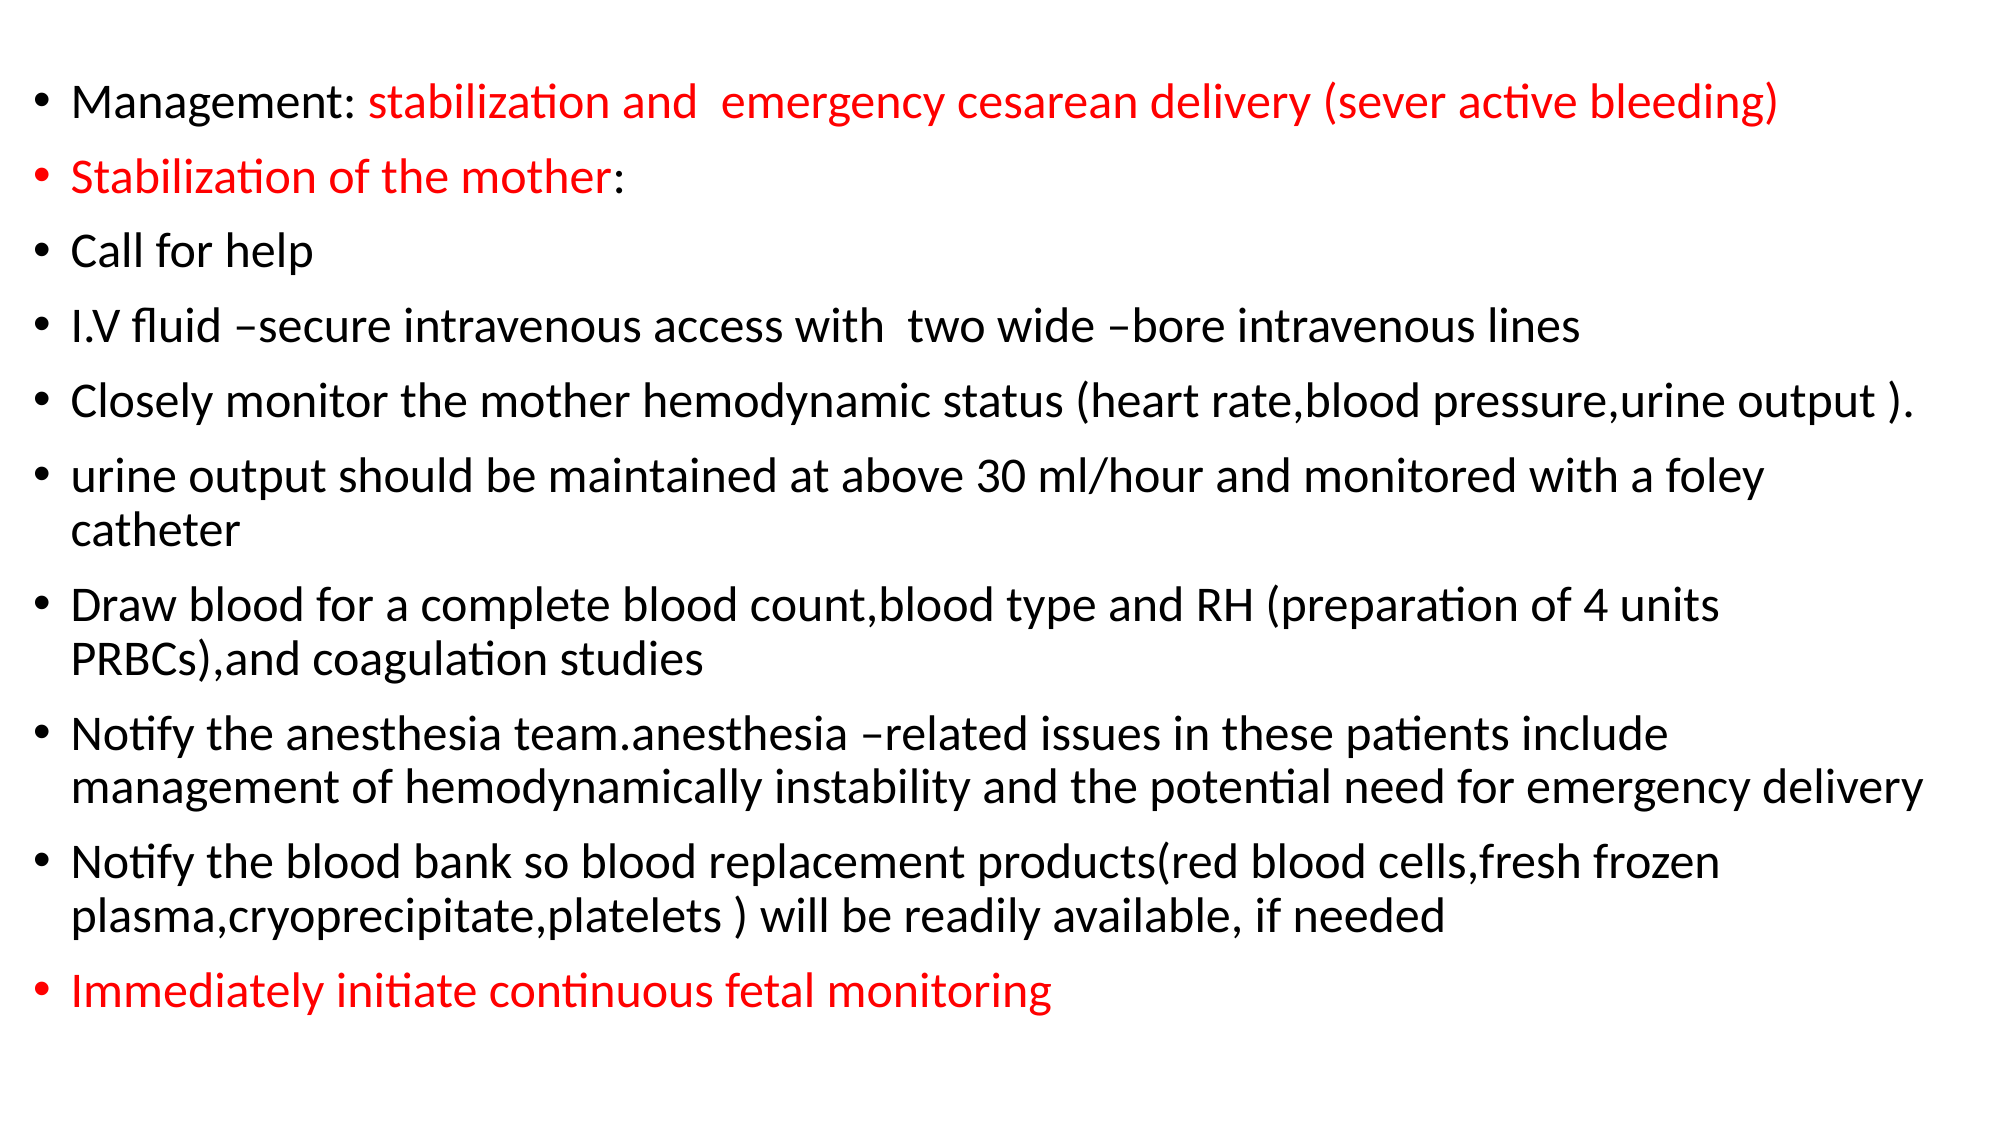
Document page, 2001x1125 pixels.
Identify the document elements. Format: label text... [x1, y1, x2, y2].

list Management: stabilization and emergency cesarean delivery (sever active bleeding) Stabilization of the mother: Call for help I.V fluid –secure intravenous access with two wide –bore intravenous lines Closely monitor the mother hemodynamic status (heart rate,blood pressure,urine output ). urine output should be maintained at above 30 ml/hour and monitored with a foley catheter Draw blood for a complete blood count,blood type and RH (preparation of 4 units PRBCs),and coagulation studies Notify the anesthesia team.anesthesia –related issues in these patients include management of hemodynamically instability and the potential need for emergency delivery Notify the blood bank so blood replacement products(red blood cells,fresh frozen plasma,cryoprecipitate,platelets ) will be readily available, if needed Immediately initiate continuous fetal monitoring [18, 67, 1955, 1029]
